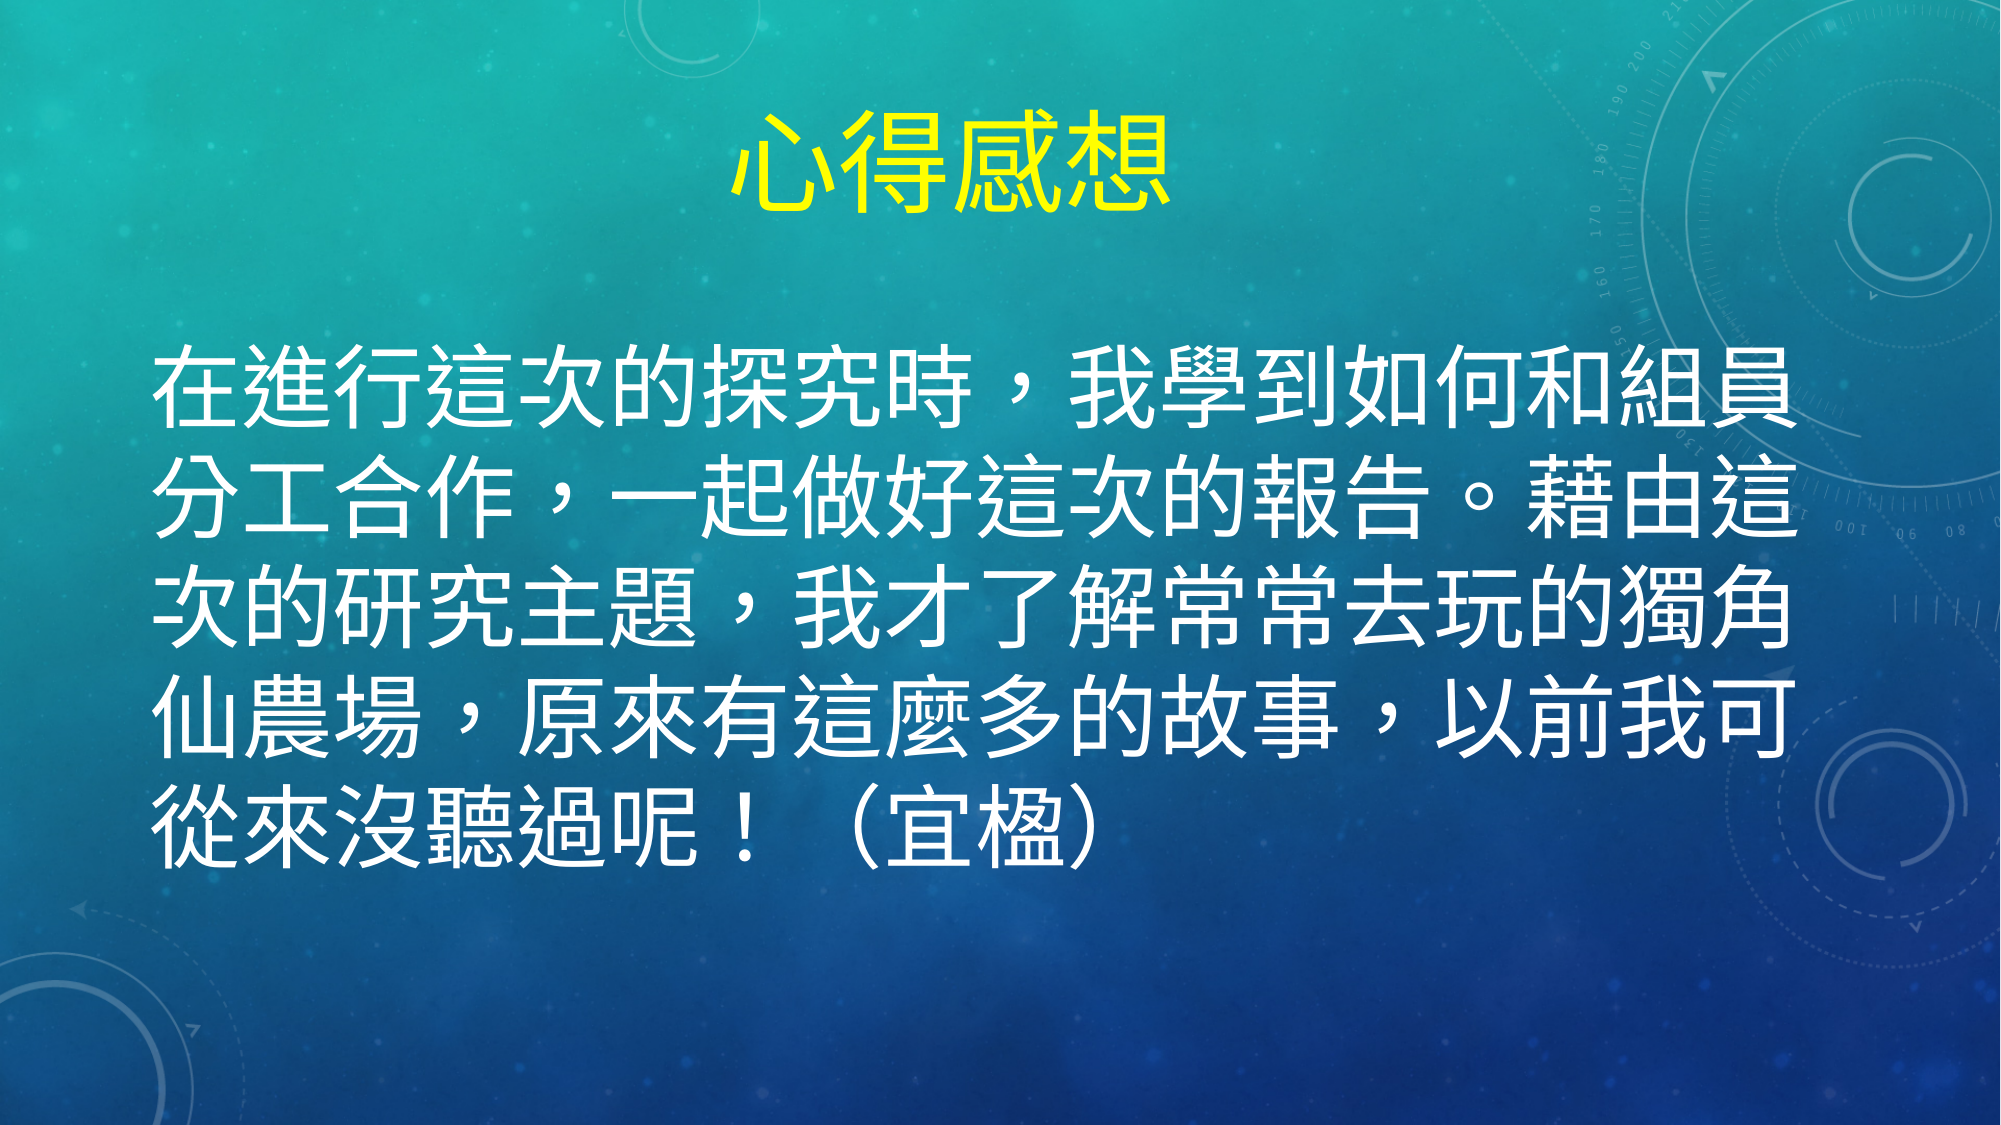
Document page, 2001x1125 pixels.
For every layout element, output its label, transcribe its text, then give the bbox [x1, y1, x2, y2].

text_box 在進行這次的探究時，我學到如何和組員分工合作，一起做好這次的報告。藉由這次的研究主題，我才了解常常去玩的獨角仙農場，原來有這麼多的故事，以前我可從來沒聽過呢！（宜楹） [134, 322, 1840, 888]
title 心得感想 [120, 40, 1783, 280]
picture [0, 0, 2001, 1125]
